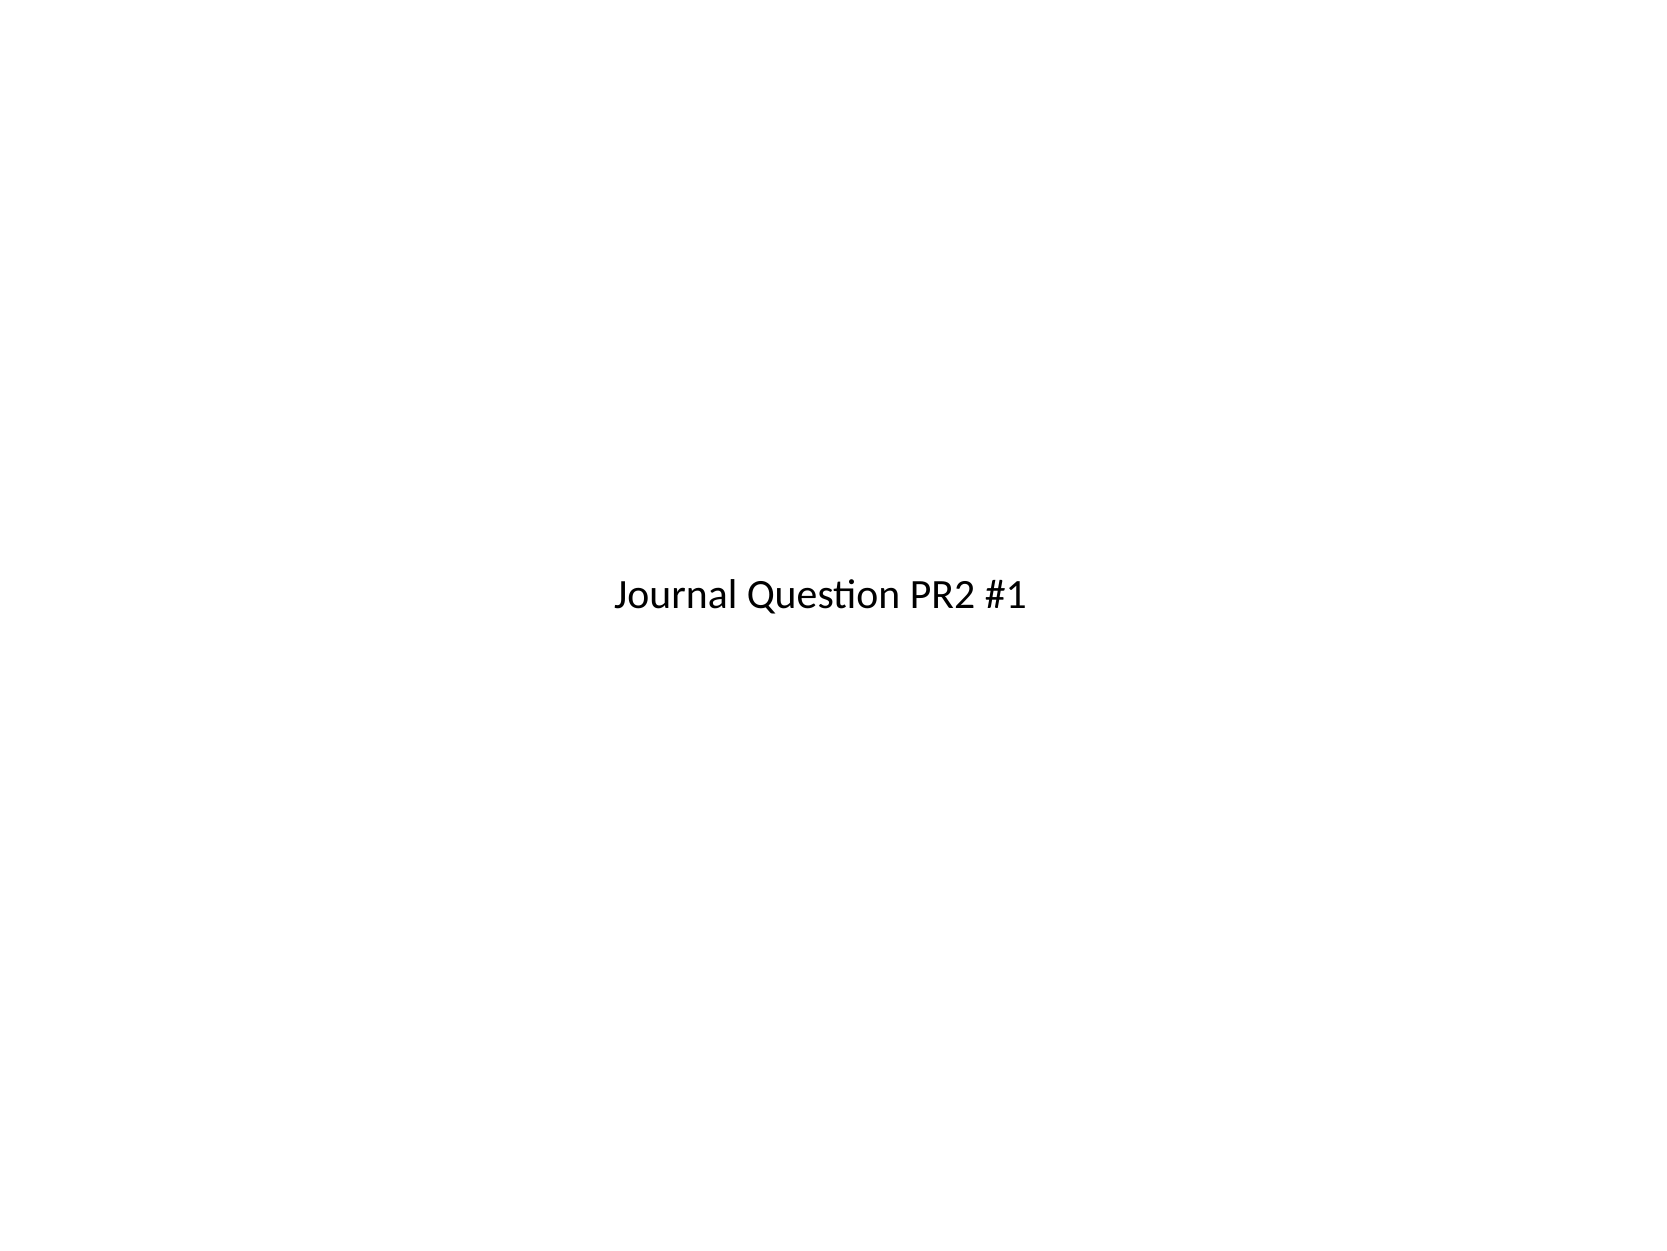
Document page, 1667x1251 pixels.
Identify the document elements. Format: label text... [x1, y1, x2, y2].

text_box Journal Question PR2 #1 [599, 559, 1425, 625]
